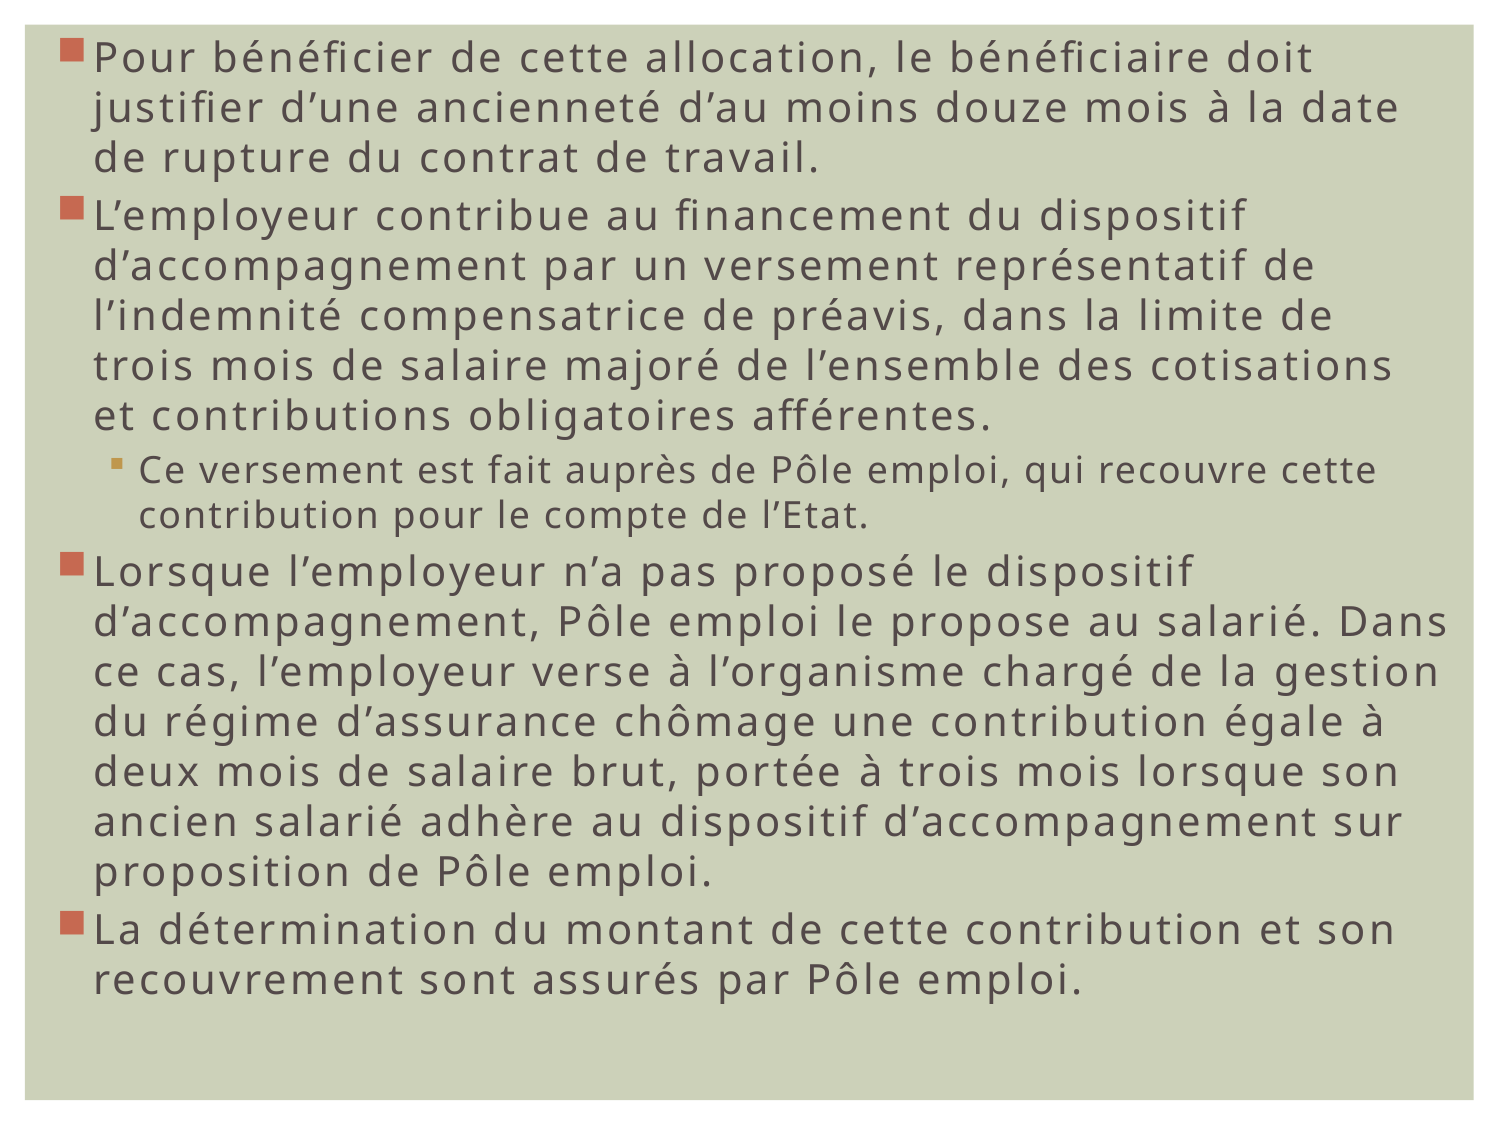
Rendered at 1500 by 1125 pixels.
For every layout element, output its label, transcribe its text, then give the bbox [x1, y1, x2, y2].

text_box [21, 22, 1480, 1106]
text_box Pour bénéficier de cette allocation, le bénéficiaire doit justifier d’une ancienneté d’au moins douze mois à la date de rupture du contrat de travail. L’employeur contribue au financement du dispositif d’accompagnement par un versement représentatif de l’indemnité compensatrice de préavis, dans la limite de trois mois de salaire majoré de l’ensemble des cotisations et contributions obligatoires afférentes. Ce versement est fait auprès de Pôle emploi, qui recouvre cette contribution pour le compte de l’Etat. Lorsque l’employeur n’a pas proposé le dispositif d’accompagnement, Pôle emploi le propose au salarié. Dans ce cas, l’employeur verse à l’organisme chargé de la gestion du régime d’assurance chômage une contribution égale à deux mois de salaire brut, portée à trois mois lorsque son ancien salarié adhère au dispositif d’accompagnement sur proposition de Pôle emploi. La détermination du montant de cette contribution et son recouvrement sont assurés par Pôle emploi. [33, 22, 1466, 1093]
